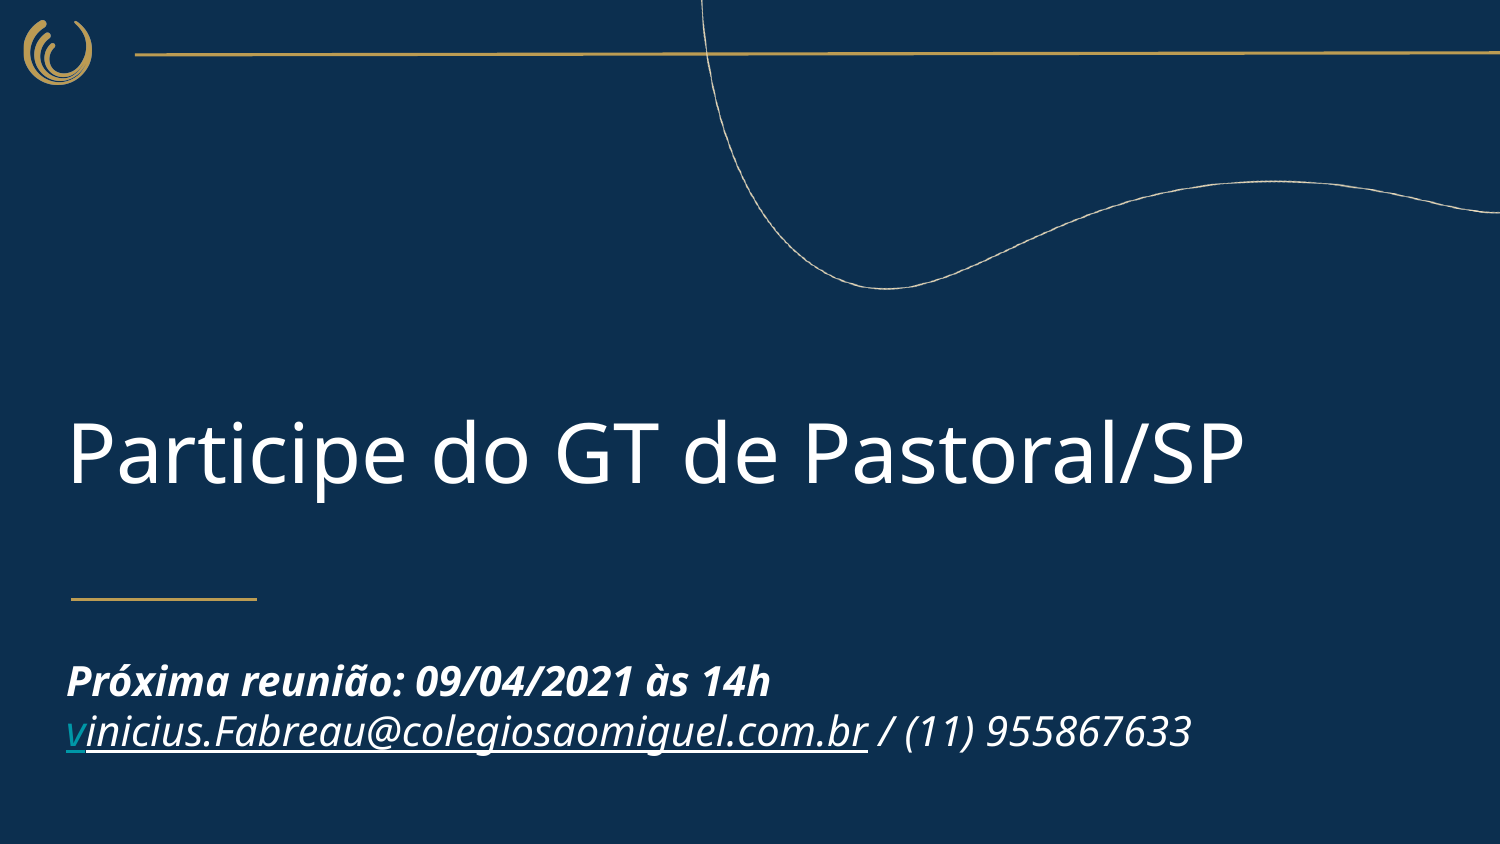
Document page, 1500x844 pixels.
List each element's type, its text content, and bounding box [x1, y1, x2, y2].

picture [657, 0, 1500, 371]
picture [23, 20, 92, 85]
subtitle Próxima reunião: 09/04/2021 às 14h vinicius.Fabreau@colegiosaomiguel.com.br / (11) 955867633 [51, 639, 1382, 784]
title Participe do GT de Pastoral/SP [51, 279, 1382, 516]
